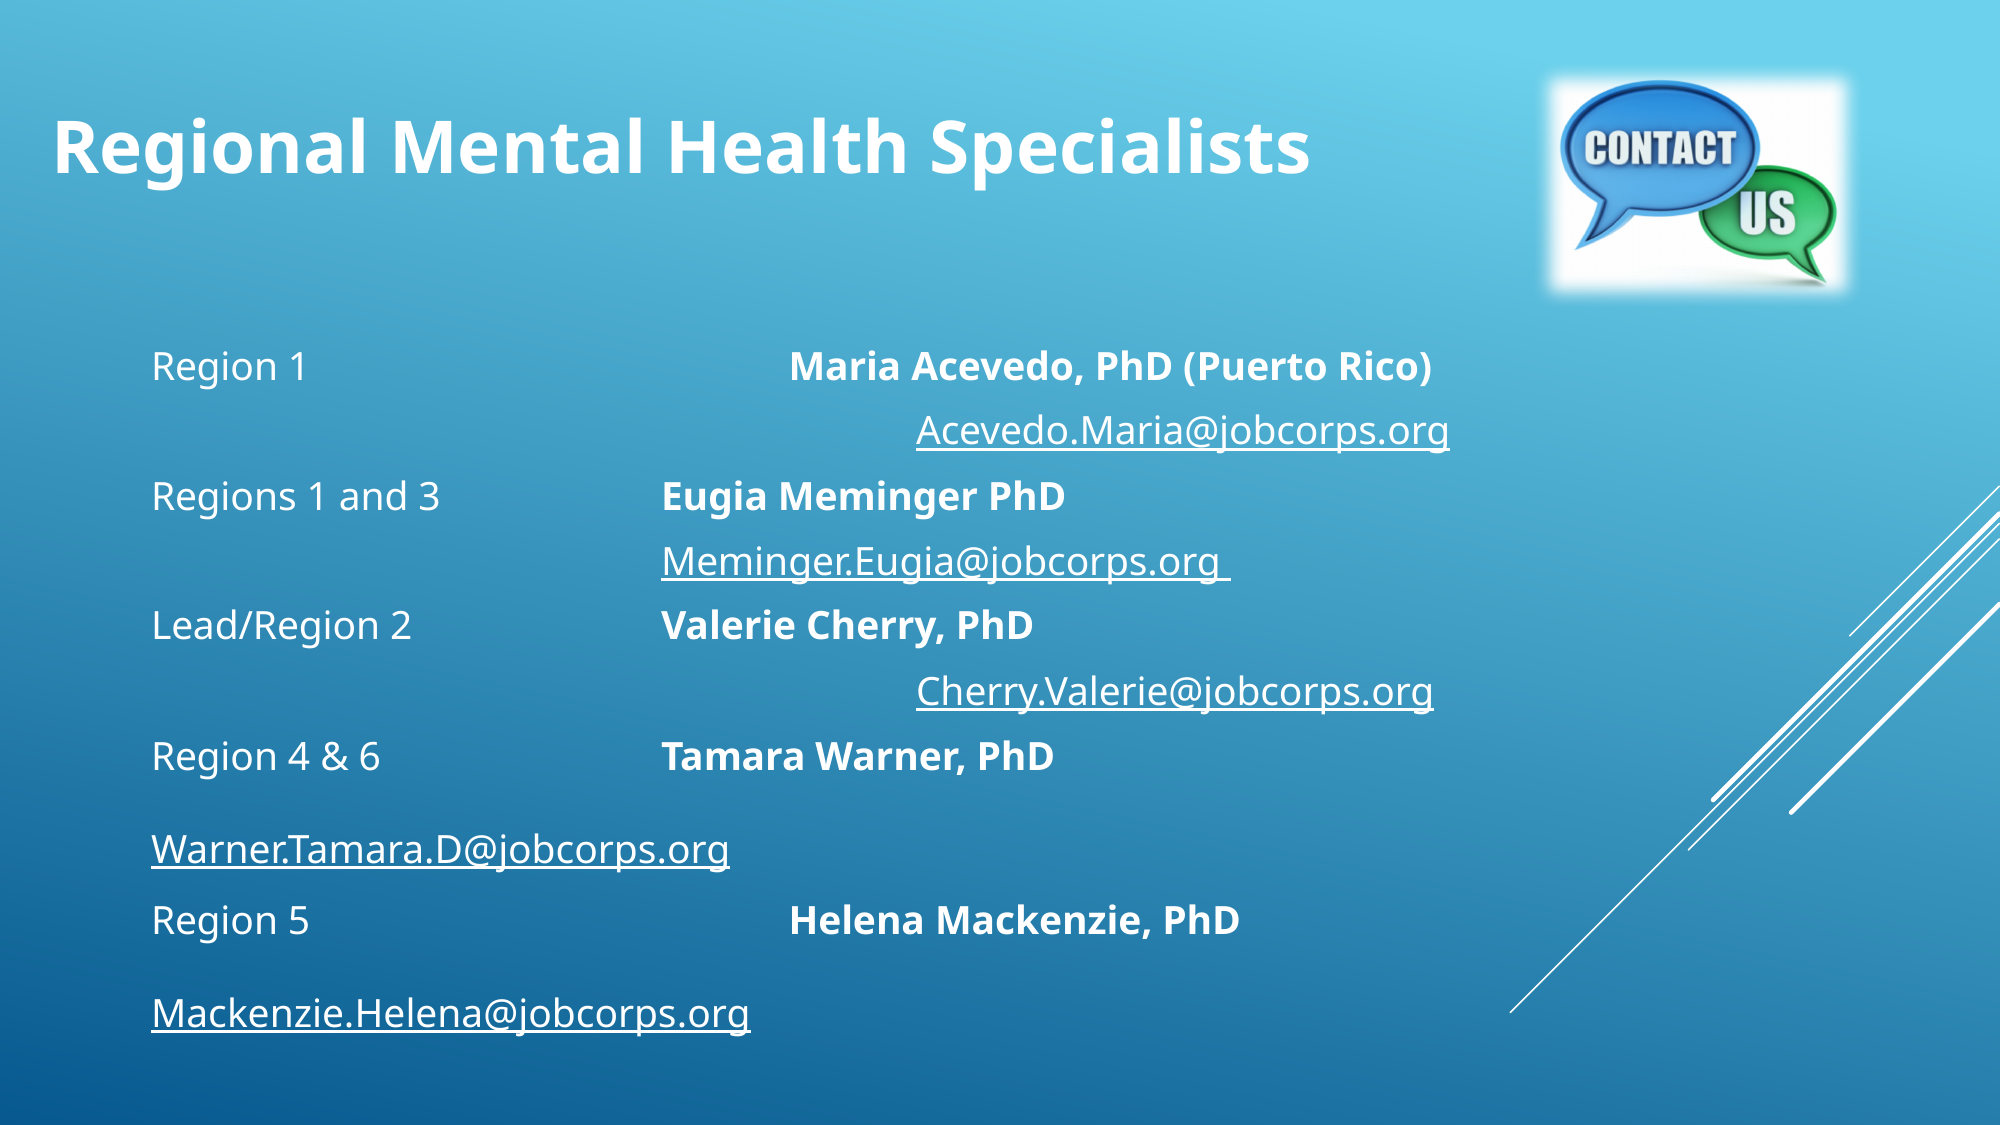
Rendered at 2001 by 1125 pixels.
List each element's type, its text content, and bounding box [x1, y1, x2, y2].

title Regional Mental Health Specialists [36, 50, 1457, 238]
picture [1531, 60, 1865, 311]
list Region 1 Maria Acevedo, PhD (Puerto Rico) Acevedo.Maria@jobcorps.org Regions 1 and 3 Eugia Meminger PhD Meminger.Eugia@jobcorps.org Lead/Region 2 Valerie Cherry, PhD Cherry.Valerie@jobcorps.org Region 4 & 6 Tamara Warner, PhD Warner.Tamara.D@jobcorps.org Region 5 Helena Mackenzie, PhD Mackenzie.Helena@jobcorps.org [135, 264, 1549, 1065]
